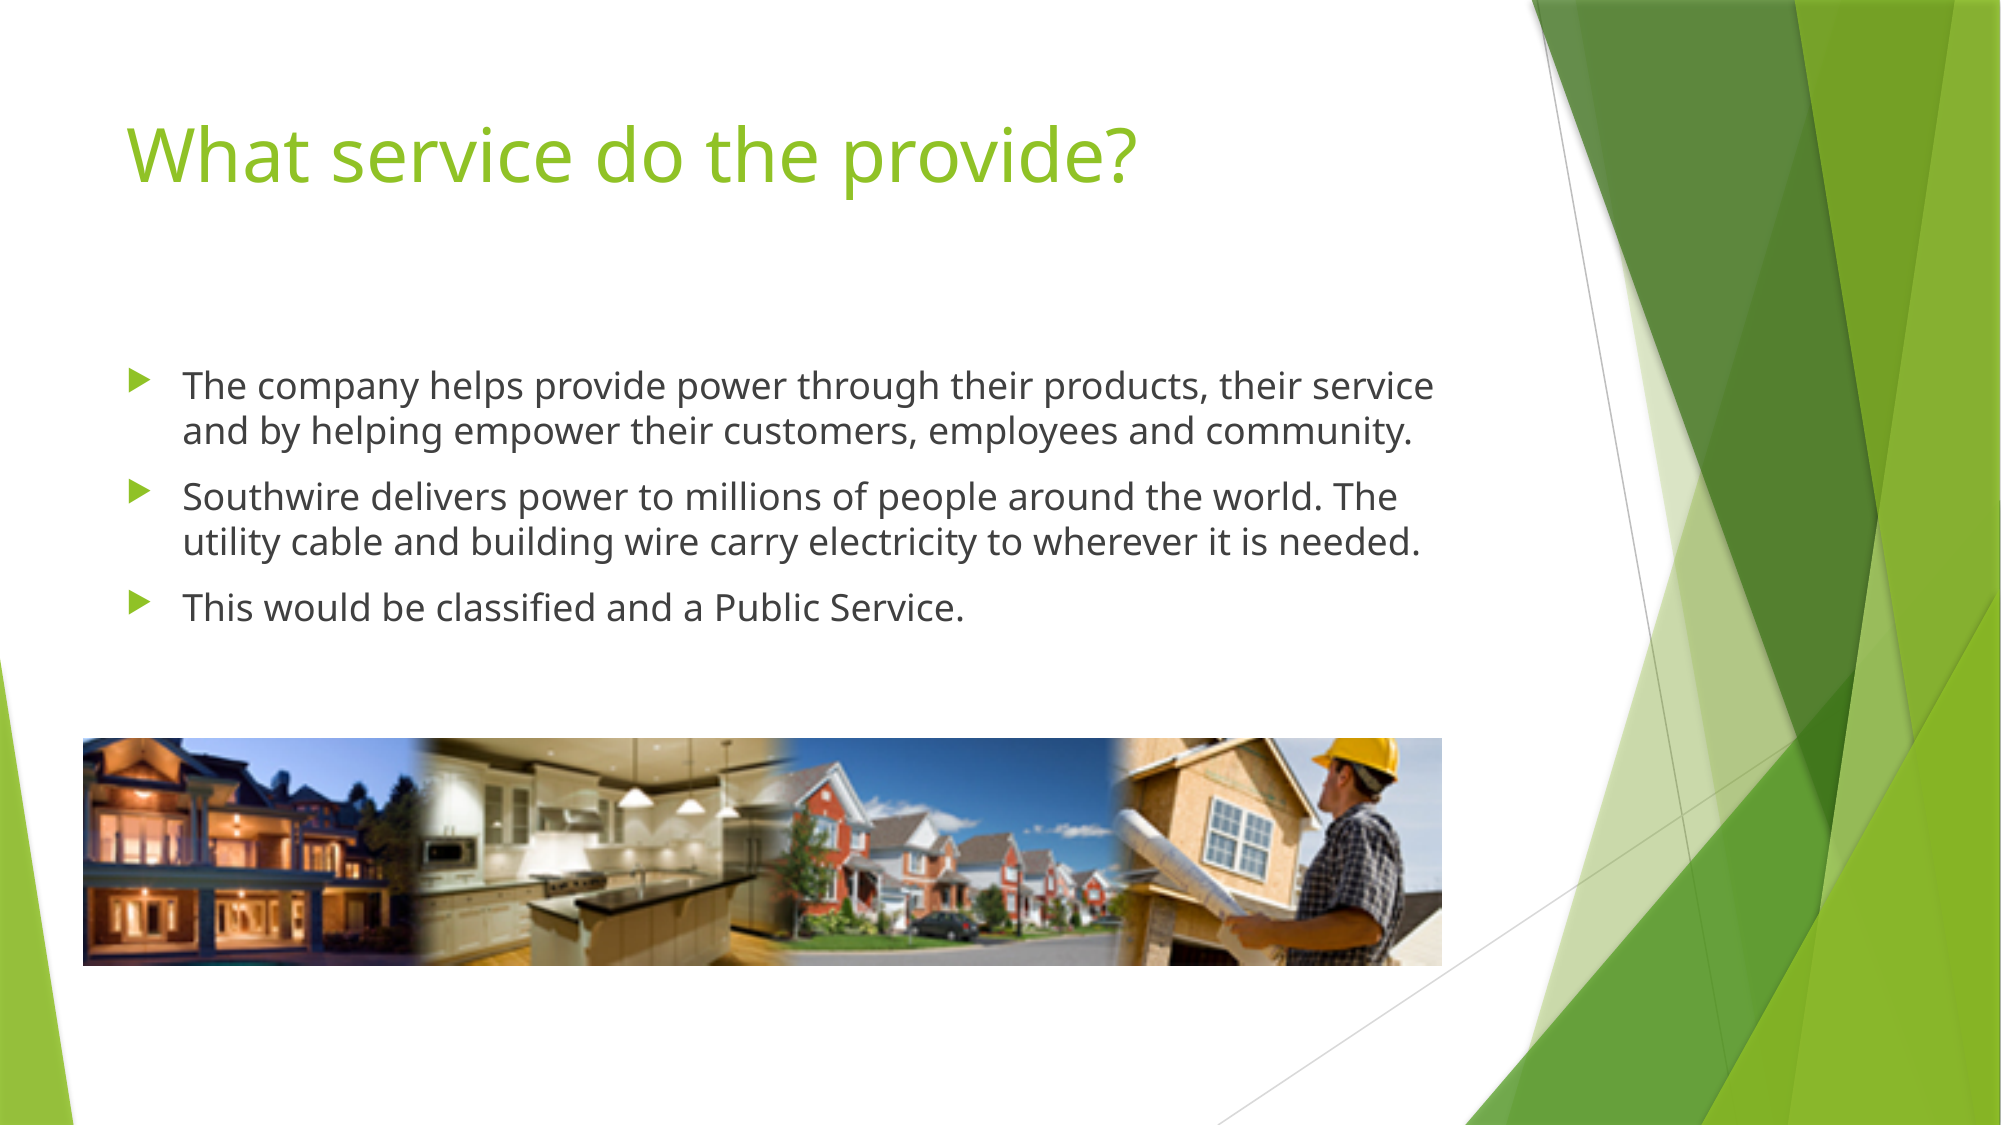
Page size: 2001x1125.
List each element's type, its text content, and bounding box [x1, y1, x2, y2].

title What service do the provide? [111, 99, 1522, 317]
list The company helps provide power through their products, their service and by helping empower their customers, employees and community. Southwire delivers power to millions of people around the world. The utility cable and building wire carry electricity to wherever it is needed. This would be classified and a Public Service. [111, 354, 1522, 992]
picture [82, 738, 1442, 967]
